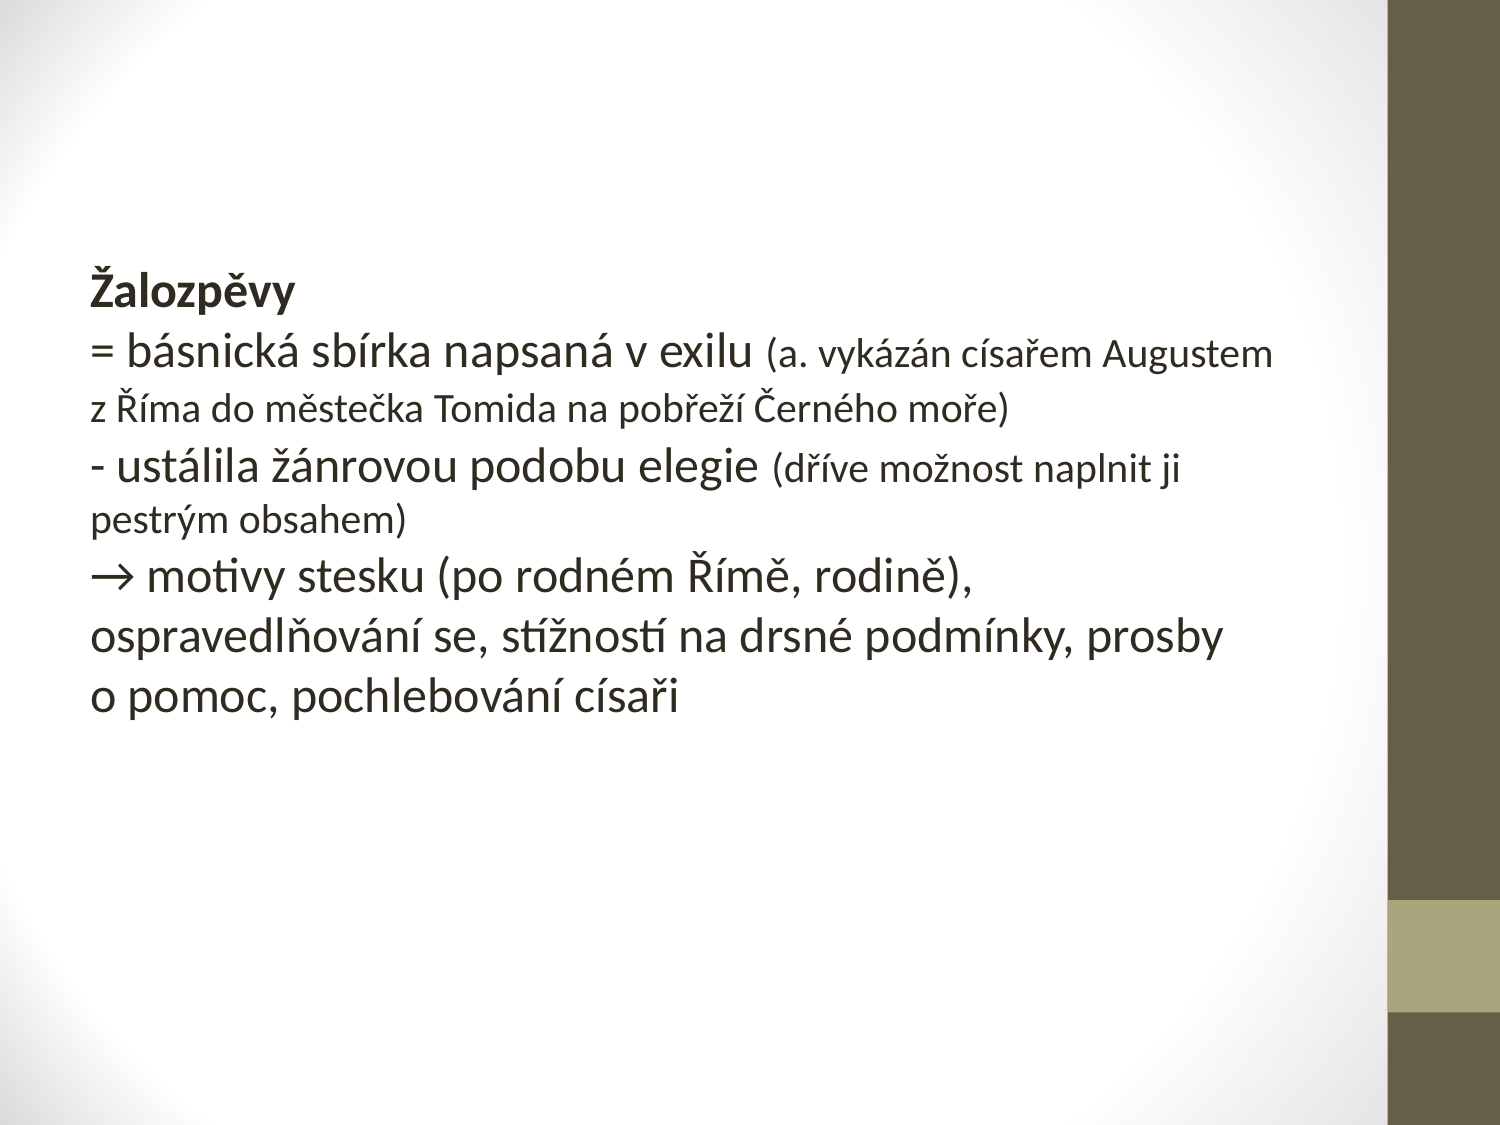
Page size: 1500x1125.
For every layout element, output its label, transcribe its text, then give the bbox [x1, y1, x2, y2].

list Žalozpěvy = básnická sbírka napsaná v exilu (a. vykázán císařem Augustem z Říma do městečka Tomida na pobřeží Černého moře) - ustálila žánrovou podobu elegie (dříve možnost naplnit ji pestrým obsahem) → motivy stesku (po rodném Římě, rodině), ospravedlňování se, stížností na drsné podmínky, prosby o pomoc, pochlebování císaři [75, 66, 1325, 1050]
picture [0, 0, 1387, 1125]
